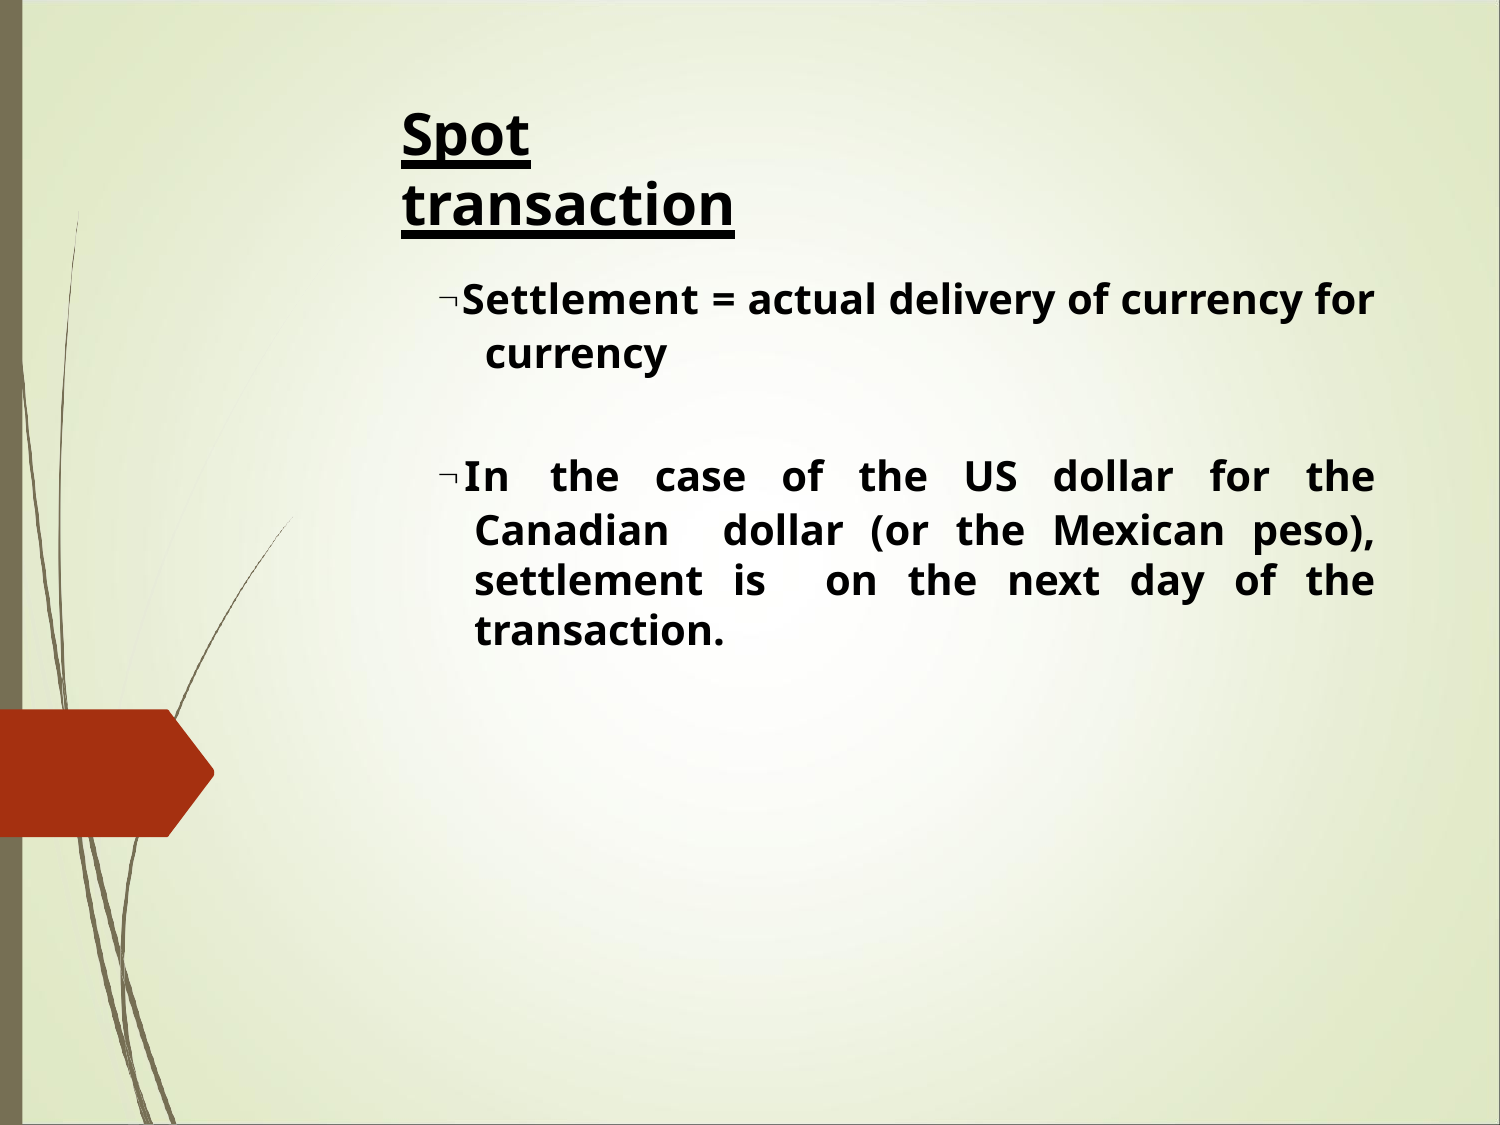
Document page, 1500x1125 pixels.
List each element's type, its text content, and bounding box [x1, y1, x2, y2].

picture [23, 0, 1500, 1125]
title Spot transaction [398, 95, 858, 286]
text_box Settlement = actual delivery of currency for currency In the case of the US dollar for the Canadian dollar (or the Mexican peso), settlement is on the next day of the transaction. [429, 249, 1383, 654]
